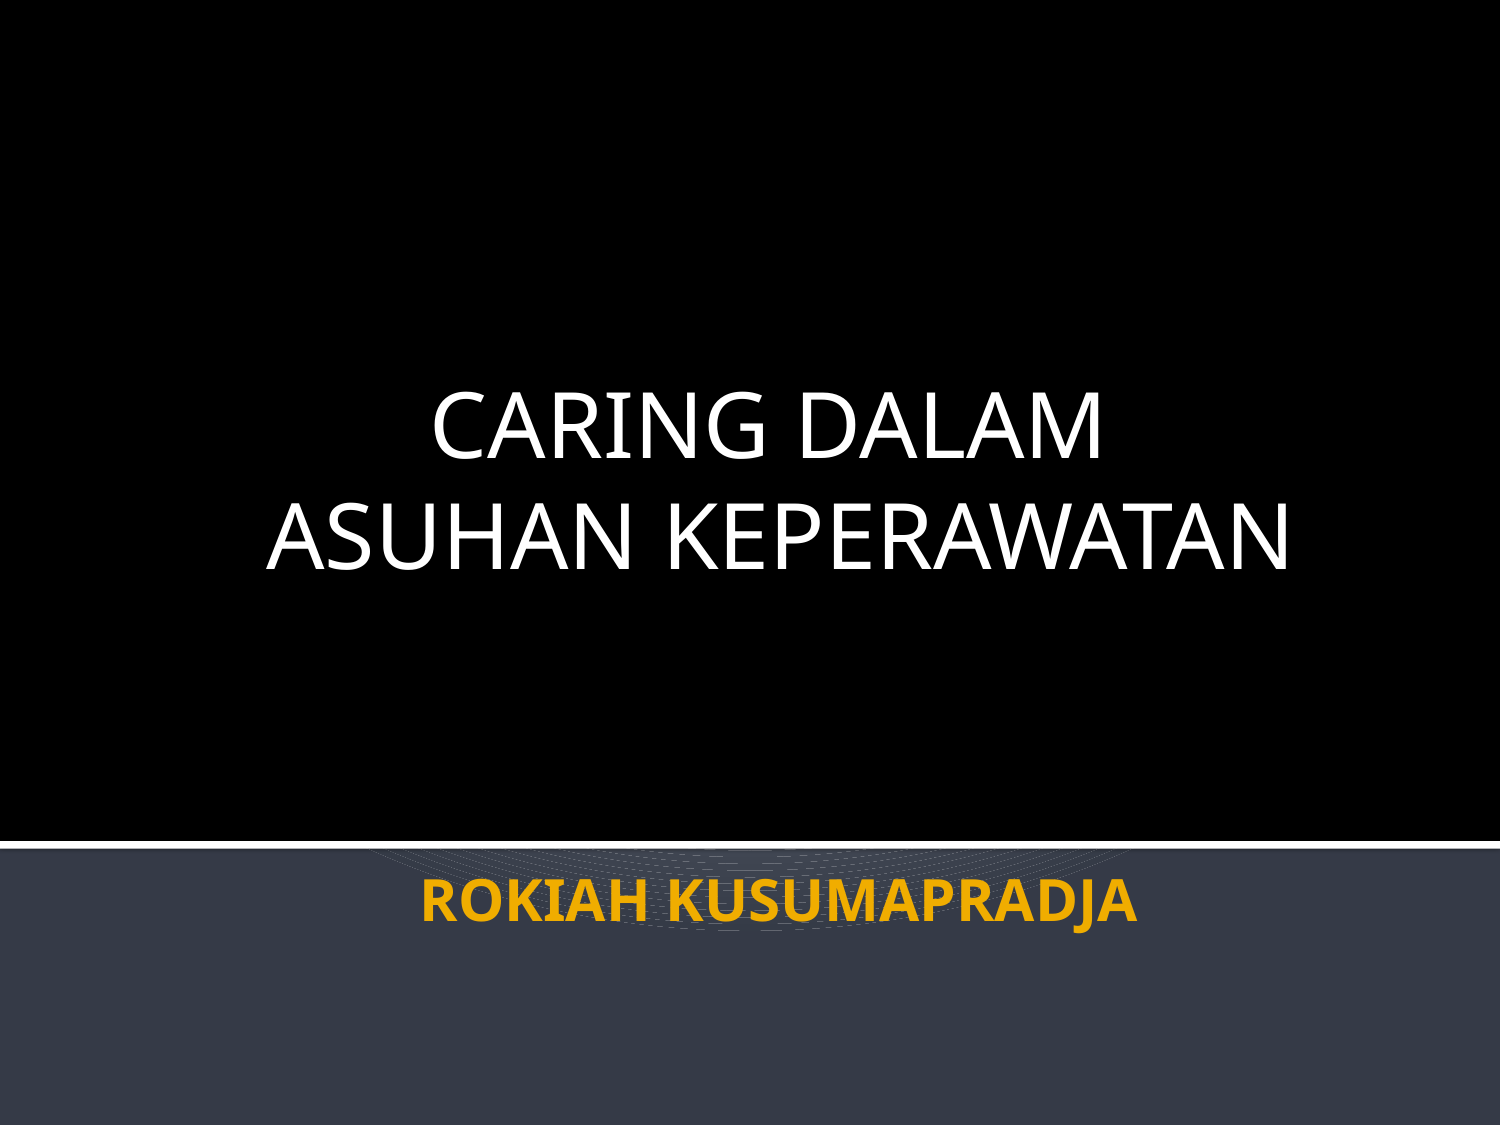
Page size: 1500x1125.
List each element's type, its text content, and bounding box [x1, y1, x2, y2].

title ROKIAH KUSUMAPRADJA [112, 862, 1438, 1000]
subtitle CARING DALAM ASUHAN KEPERAWATAN [112, 137, 1438, 588]
